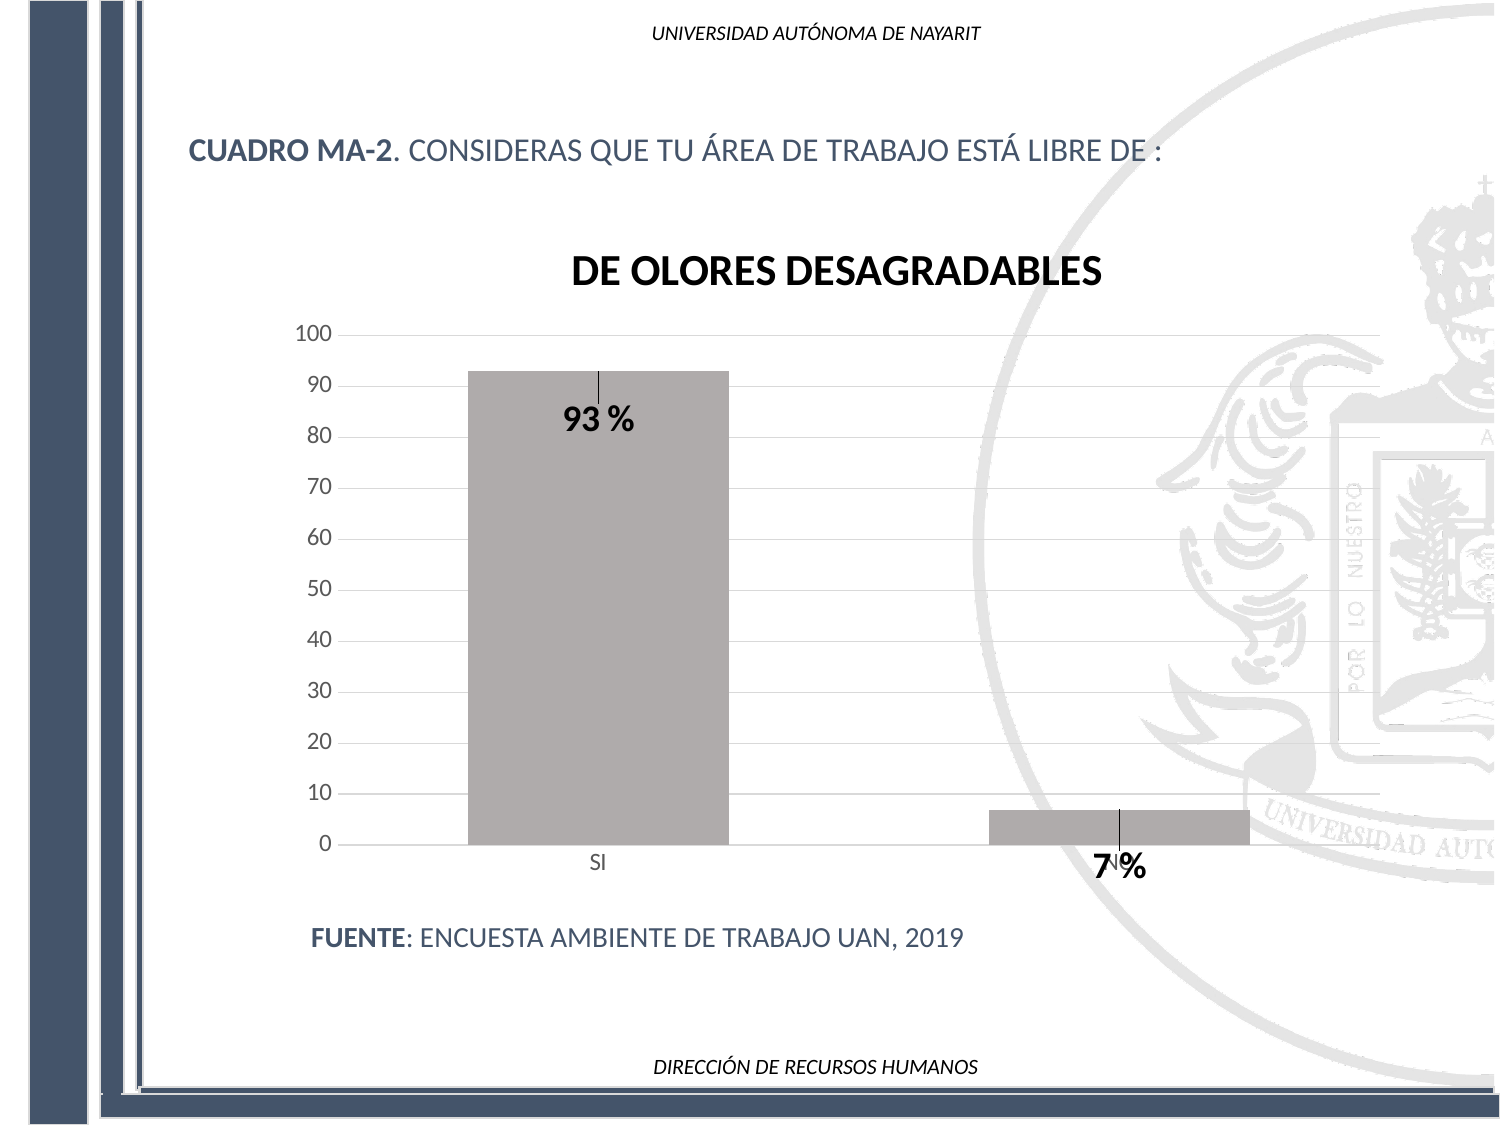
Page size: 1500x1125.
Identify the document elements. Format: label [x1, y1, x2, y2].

chart [271, 217, 1403, 890]
text_box [29, 0, 1500, 1125]
